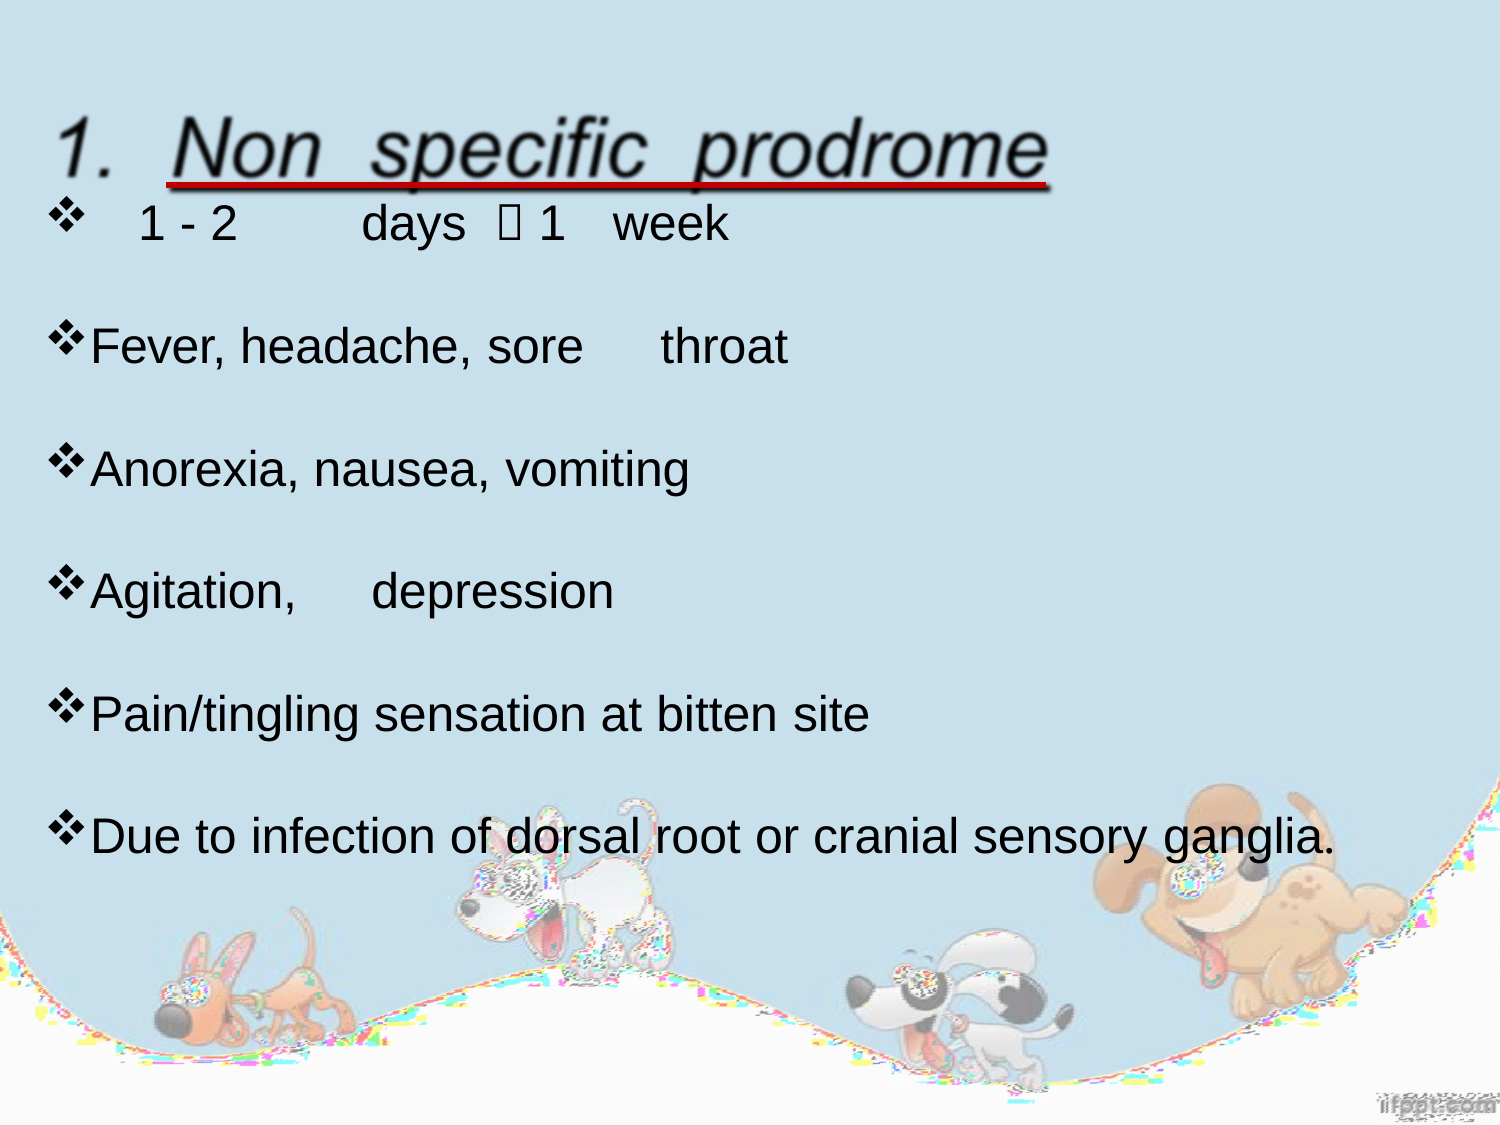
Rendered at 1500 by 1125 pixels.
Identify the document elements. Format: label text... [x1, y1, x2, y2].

text_box [0, 73, 114, 201]
text_box [313, 65, 637, 179]
text_box [114, 65, 313, 188]
text_box 1 - 2 days  1 week Fever, headache, sore throat Anorexia, nausea, vomiting Agitation, depression Pain/tingling sensation at bitten site Due to infection of dorsal root or cranial sensory ganglia. [42, 188, 1341, 864]
text_box [637, 65, 1104, 188]
text_box [164, 179, 1057, 188]
text_box [0, 0, 1500, 1125]
